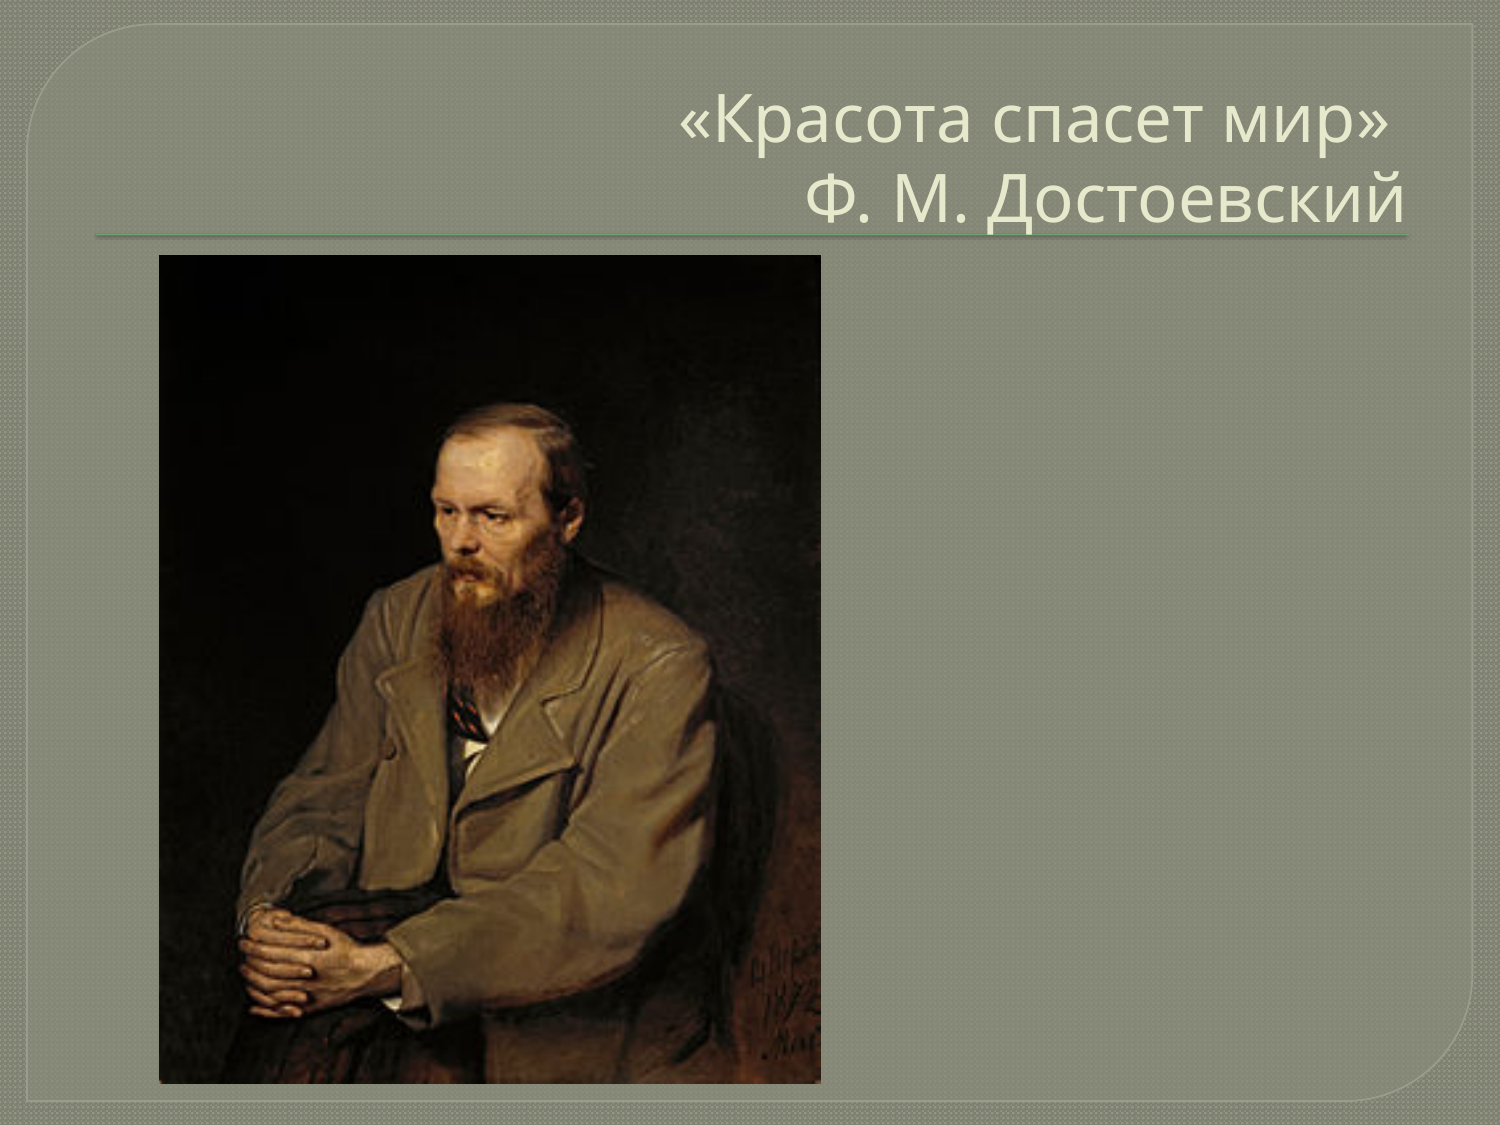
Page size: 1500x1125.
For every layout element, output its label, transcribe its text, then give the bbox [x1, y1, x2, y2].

title «Красота спасет мир» Ф. М. Достоевский [159, 66, 1424, 244]
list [158, 255, 822, 1084]
